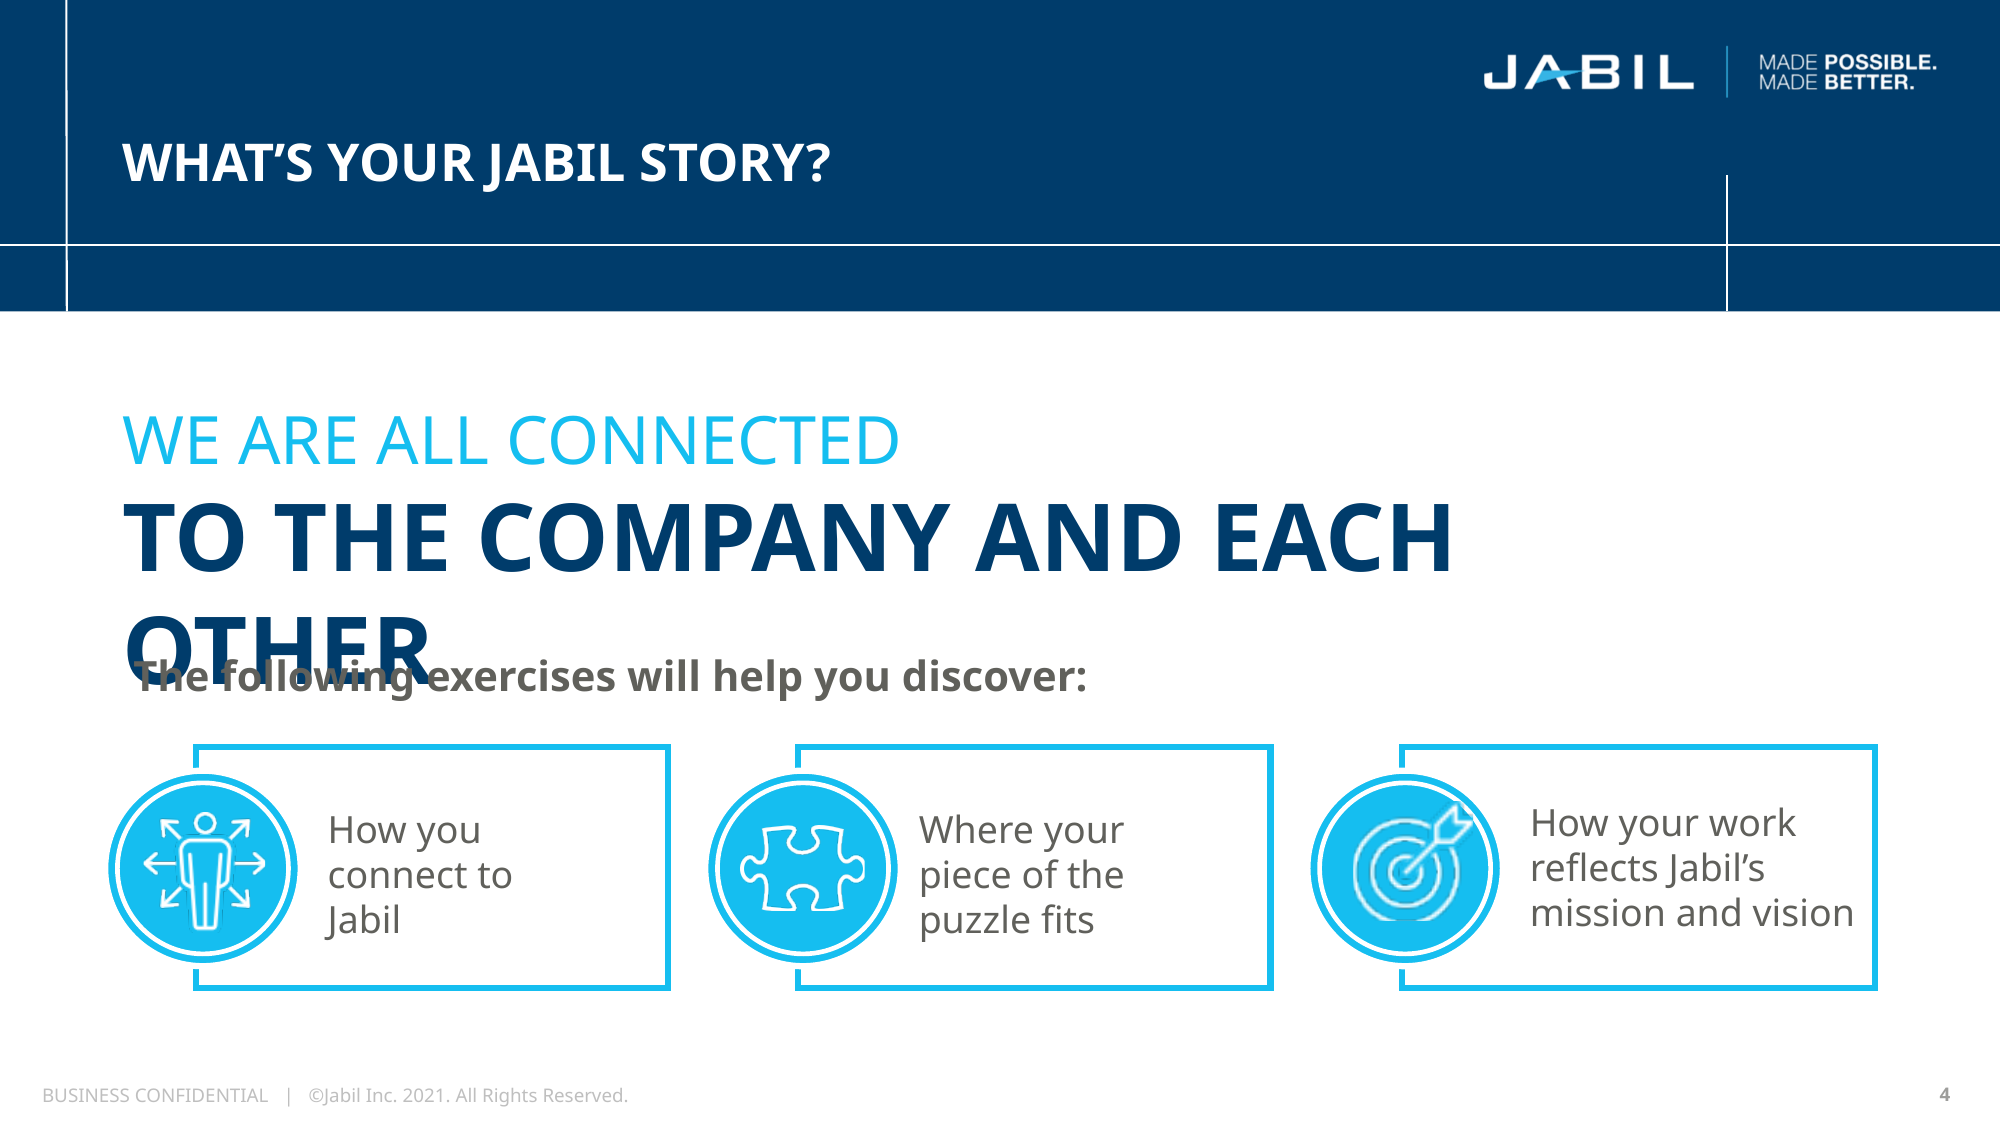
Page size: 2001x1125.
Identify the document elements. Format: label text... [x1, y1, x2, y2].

text_box [797, 746, 1272, 989]
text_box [705, 770, 901, 967]
text_box WE ARE ALL CONNECTED TO THE COMPANY AND EACH OTHER [107, 390, 1774, 711]
text_box [195, 746, 669, 989]
slide_number 4 [1515, 1065, 1966, 1125]
footer BUSINESS CONFIDENTIAL | ©Jabil Inc. 2021. All Rights Reserved. [26, 1065, 702, 1125]
text_box Where your piece of the puzzle fits [904, 798, 1233, 949]
title WHAT’S YOUR JABIL STORY? [107, 84, 1233, 246]
text_box How your work reflects Jabil’s mission and vision [1515, 791, 1886, 942]
text_box How you connect to Jabil [312, 798, 671, 949]
text_box The following exercises will help you discover: [118, 641, 1205, 711]
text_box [105, 770, 301, 967]
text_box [1307, 770, 1503, 967]
picture [1478, 41, 1949, 105]
text_box [1401, 746, 1876, 989]
